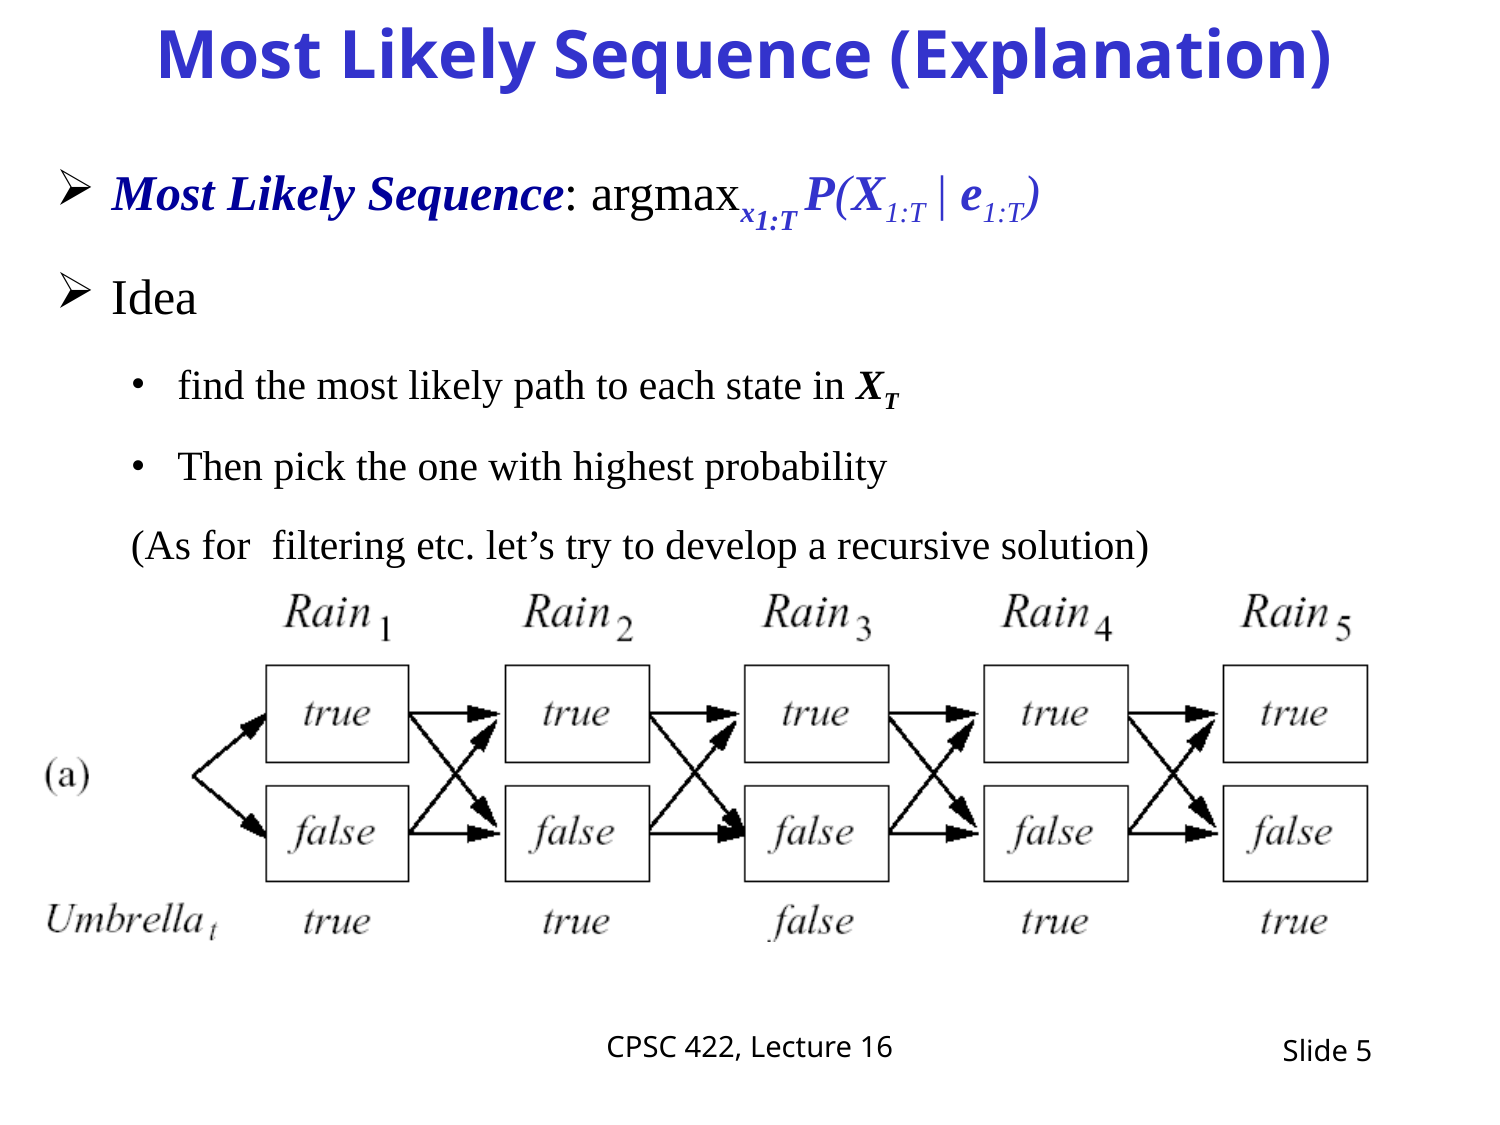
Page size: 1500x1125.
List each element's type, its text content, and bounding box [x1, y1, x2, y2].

title Most Likely Sequence (Explanation) [52, 0, 1454, 113]
text_box Most Likely Sequence: argmaxx1:T P(X1:T | e1:T) Idea find the most likely path to each state in XT Then pick the one with highest probability (As for filtering etc. let’s try to develop a recursive solution) [41, 152, 1500, 241]
picture [17, 573, 1406, 942]
slide_number Slide 5 [1074, 1024, 1388, 1101]
footer CPSC 422, Lecture 16 [512, 1024, 988, 1101]
